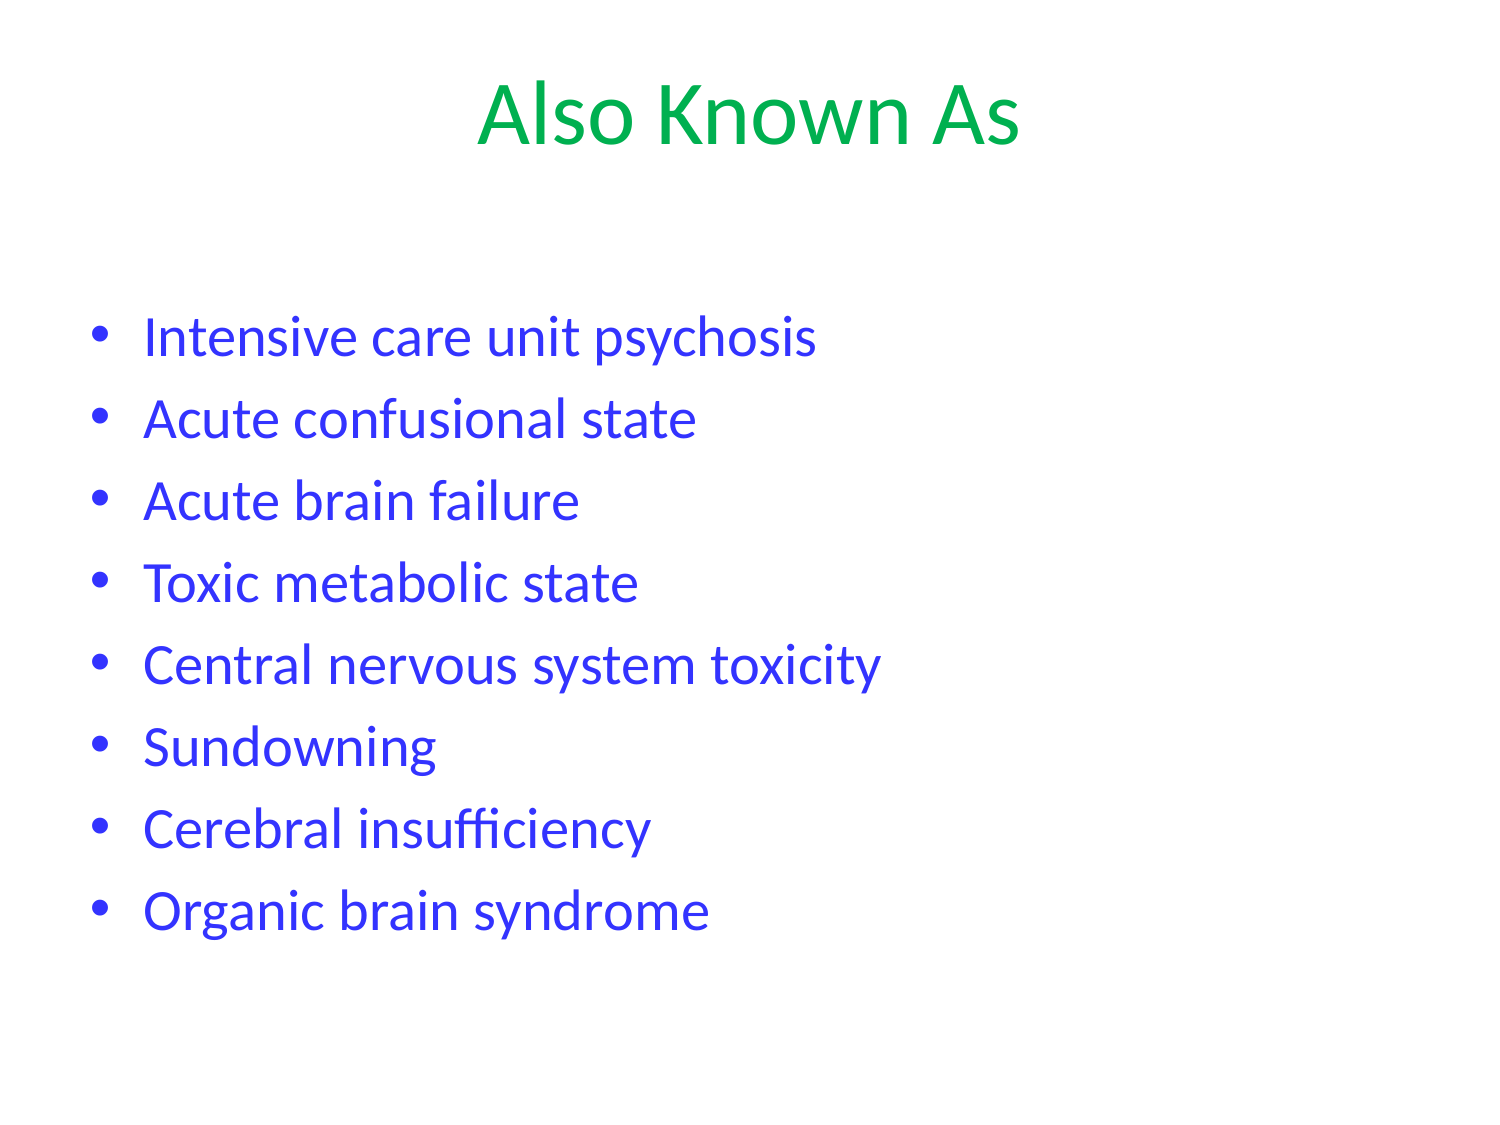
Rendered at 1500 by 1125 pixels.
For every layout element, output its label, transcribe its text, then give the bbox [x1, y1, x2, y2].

text_box Also Known As [74, 45, 1425, 208]
text_box Intensive care unit psychosis Acute confusional state Acute brain failure Toxic metabolic state Central nervous system toxicity Sundowning Cerebral insufficiency Organic brain syndrome [74, 208, 1425, 951]
